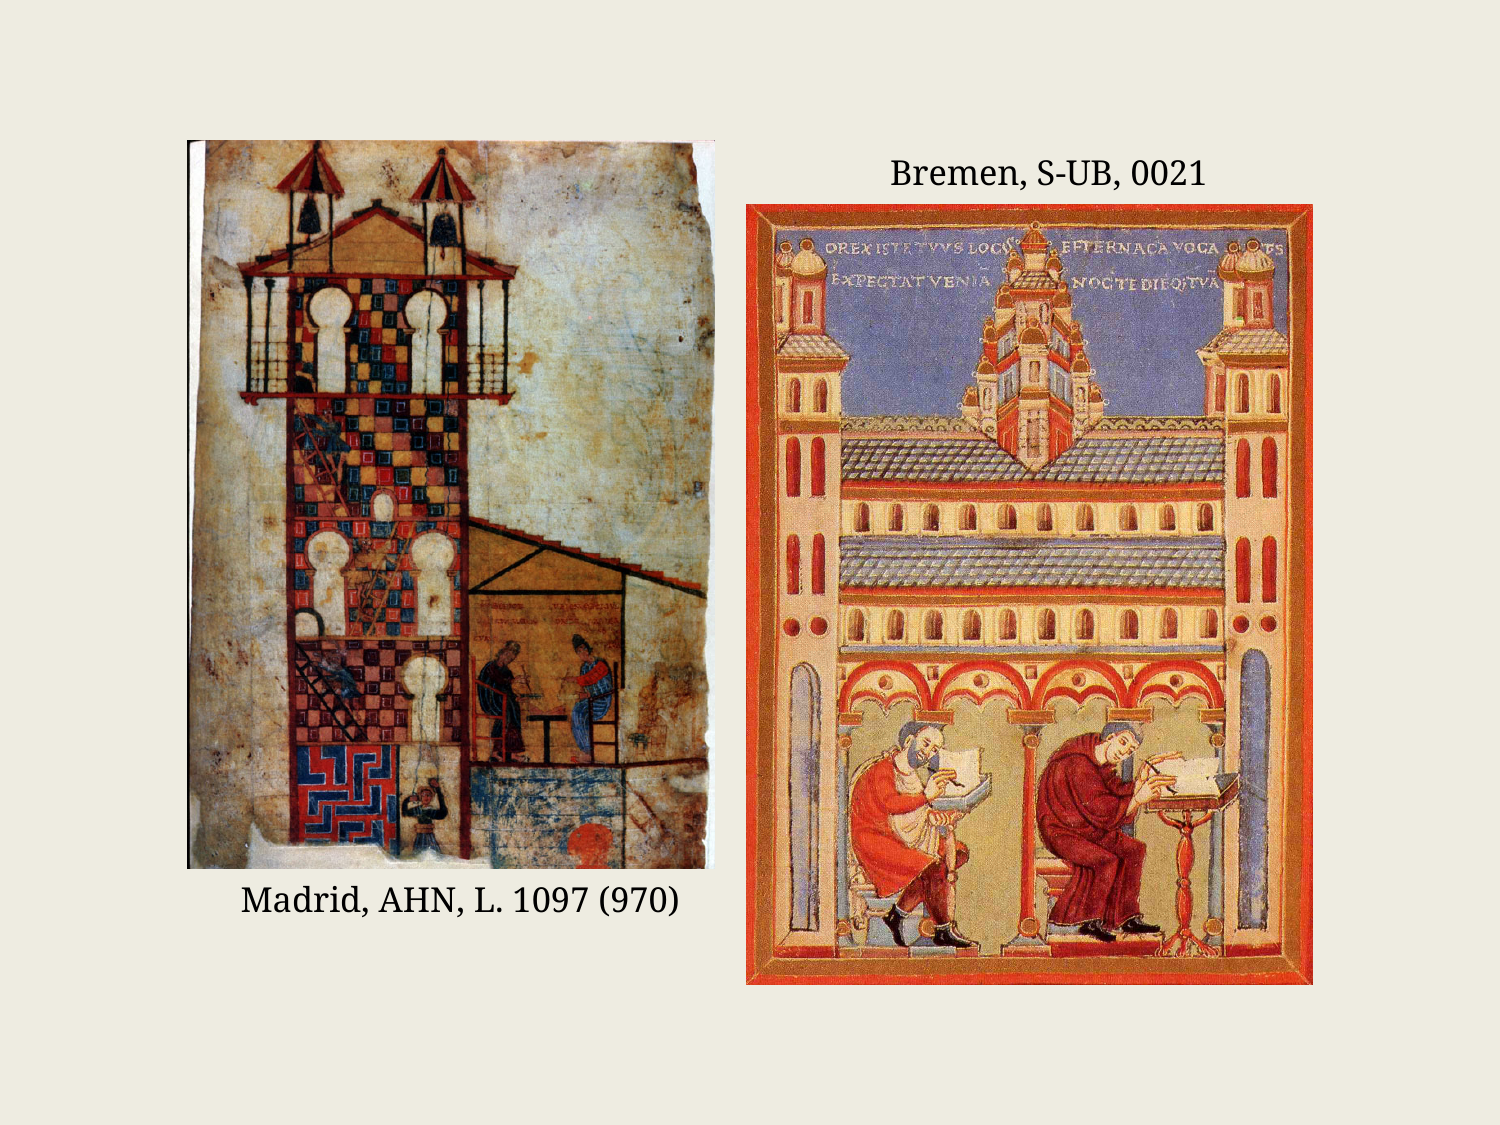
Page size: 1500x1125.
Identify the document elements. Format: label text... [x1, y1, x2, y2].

text_box Bremen, S-UB, 0021 [875, 143, 1223, 200]
picture [187, 140, 715, 870]
picture [746, 204, 1313, 985]
text_box Madrid, AHN, L. 1097 (970) [225, 878, 695, 927]
